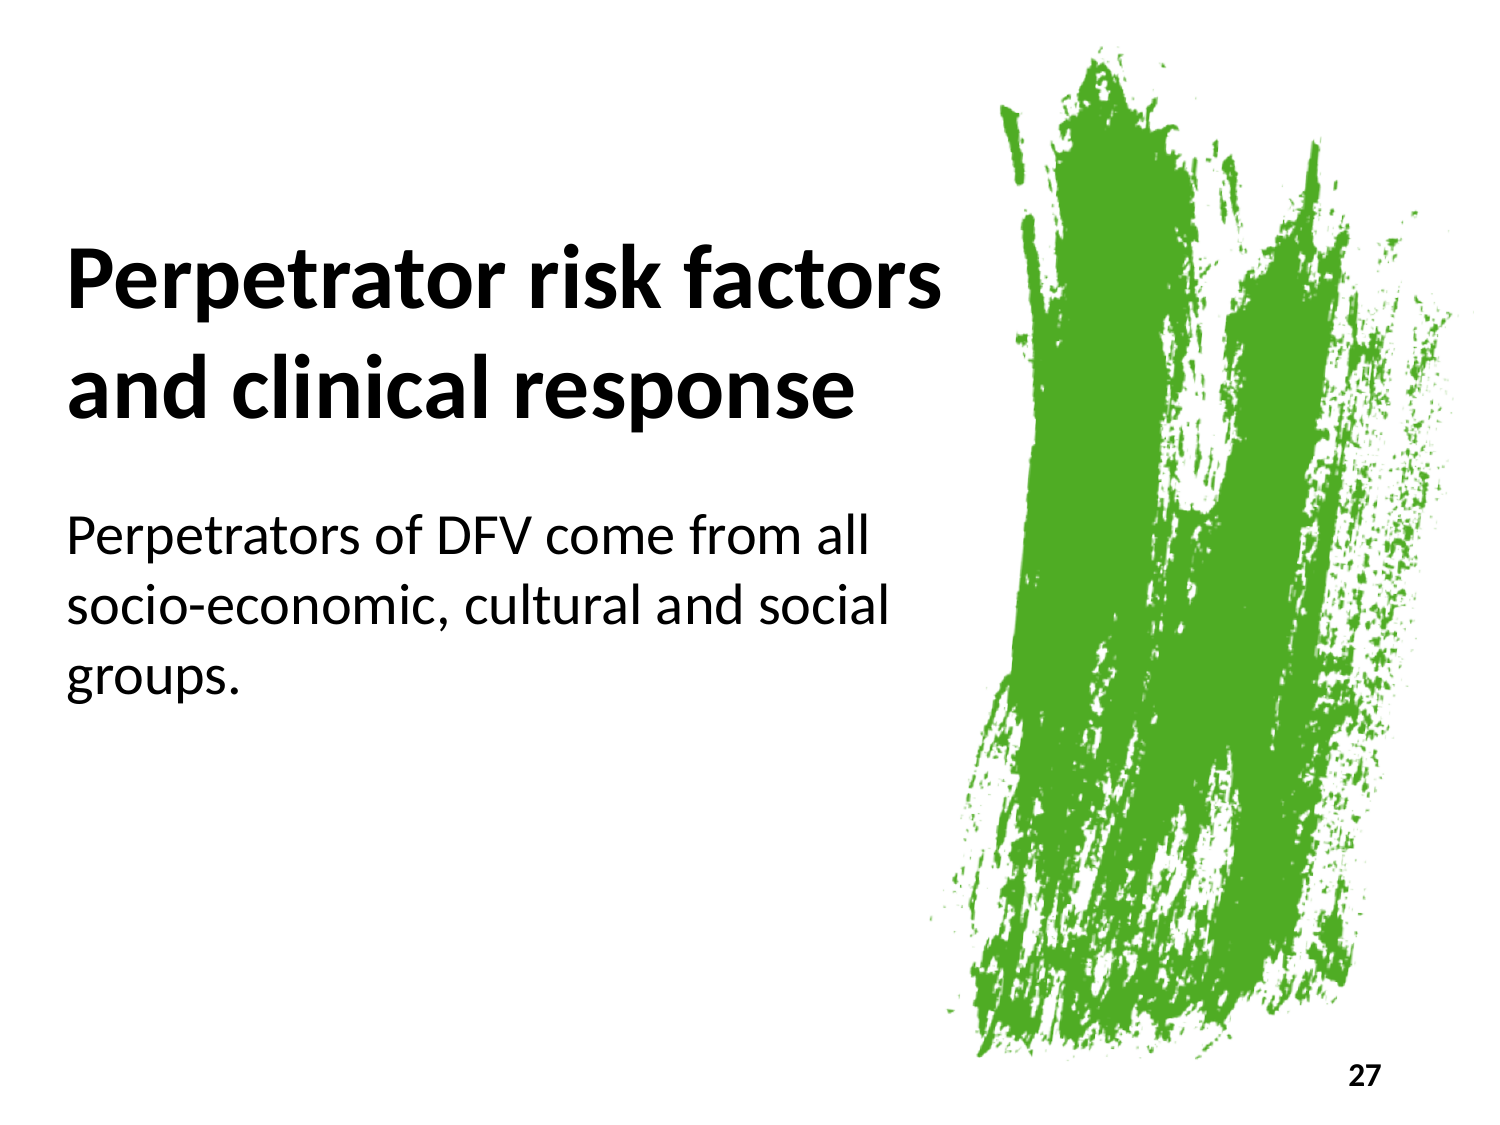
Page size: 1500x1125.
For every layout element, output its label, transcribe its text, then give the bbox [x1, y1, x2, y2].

slide_number 27 [1059, 1042, 1397, 1103]
picture [688, 36, 1500, 1066]
text_box Perpetrator risk factors and clinical response Perpetrators of DFV come from all socio-economic, cultural and social groups. [52, 209, 991, 714]
